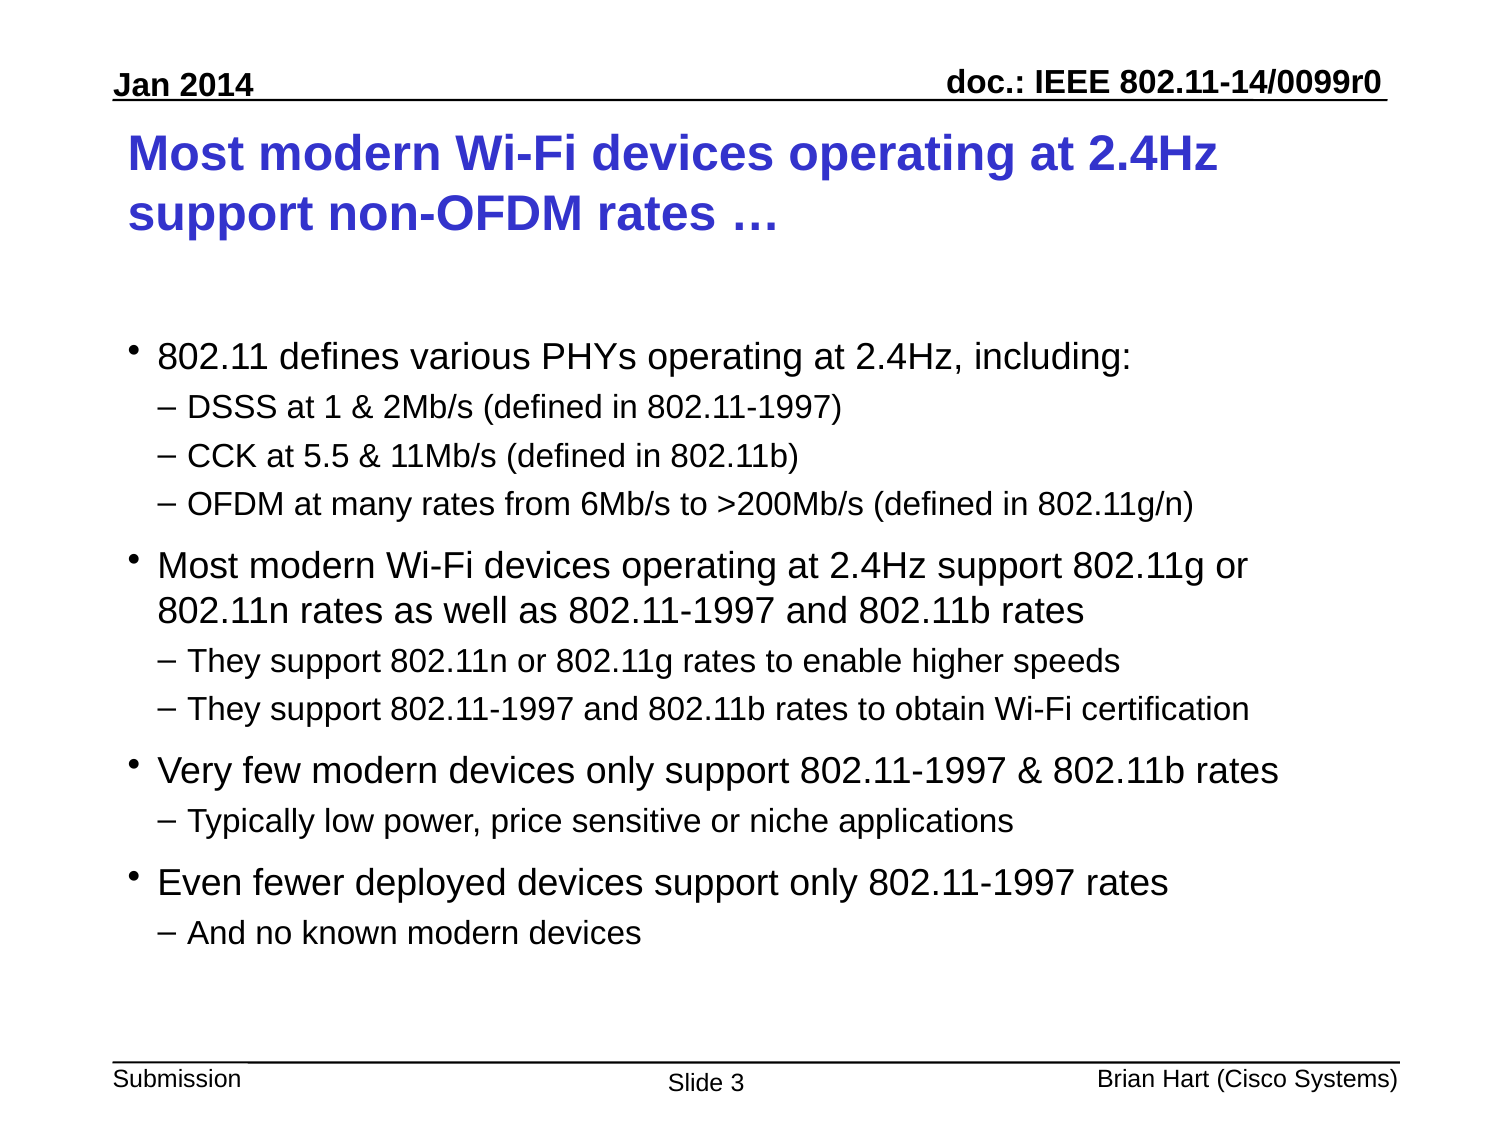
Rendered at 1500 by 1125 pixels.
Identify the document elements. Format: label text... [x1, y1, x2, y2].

title Most modern Wi-Fi devices operating at 2.4Hz support non-OFDM rates … [112, 112, 1388, 288]
list 802.11 defines various PHYs operating at 2.4Hz, including: DSSS at 1 & 2Mb/s (defined in 802.11-1997) CCK at 5.5 & 11Mb/s (defined in 802.11b) OFDM at many rates from 6Mb/s to >200Mb/s (defined in 802.11g/n) Most modern Wi-Fi devices operating at 2.4Hz support 802.11g or 802.11n rates as well as 802.11-1997 and 802.11b rates They support 802.11n or 802.11g rates to enable higher speeds They support 802.11-1997 and 802.11b rates to obtain Wi-Fi certification Very few modern devices only support 802.11-1997 & 802.11b rates Typically low power, price sensitive or niche applications Even fewer deployed devices support only 802.11-1997 rates And no known modern devices [112, 324, 1388, 1000]
